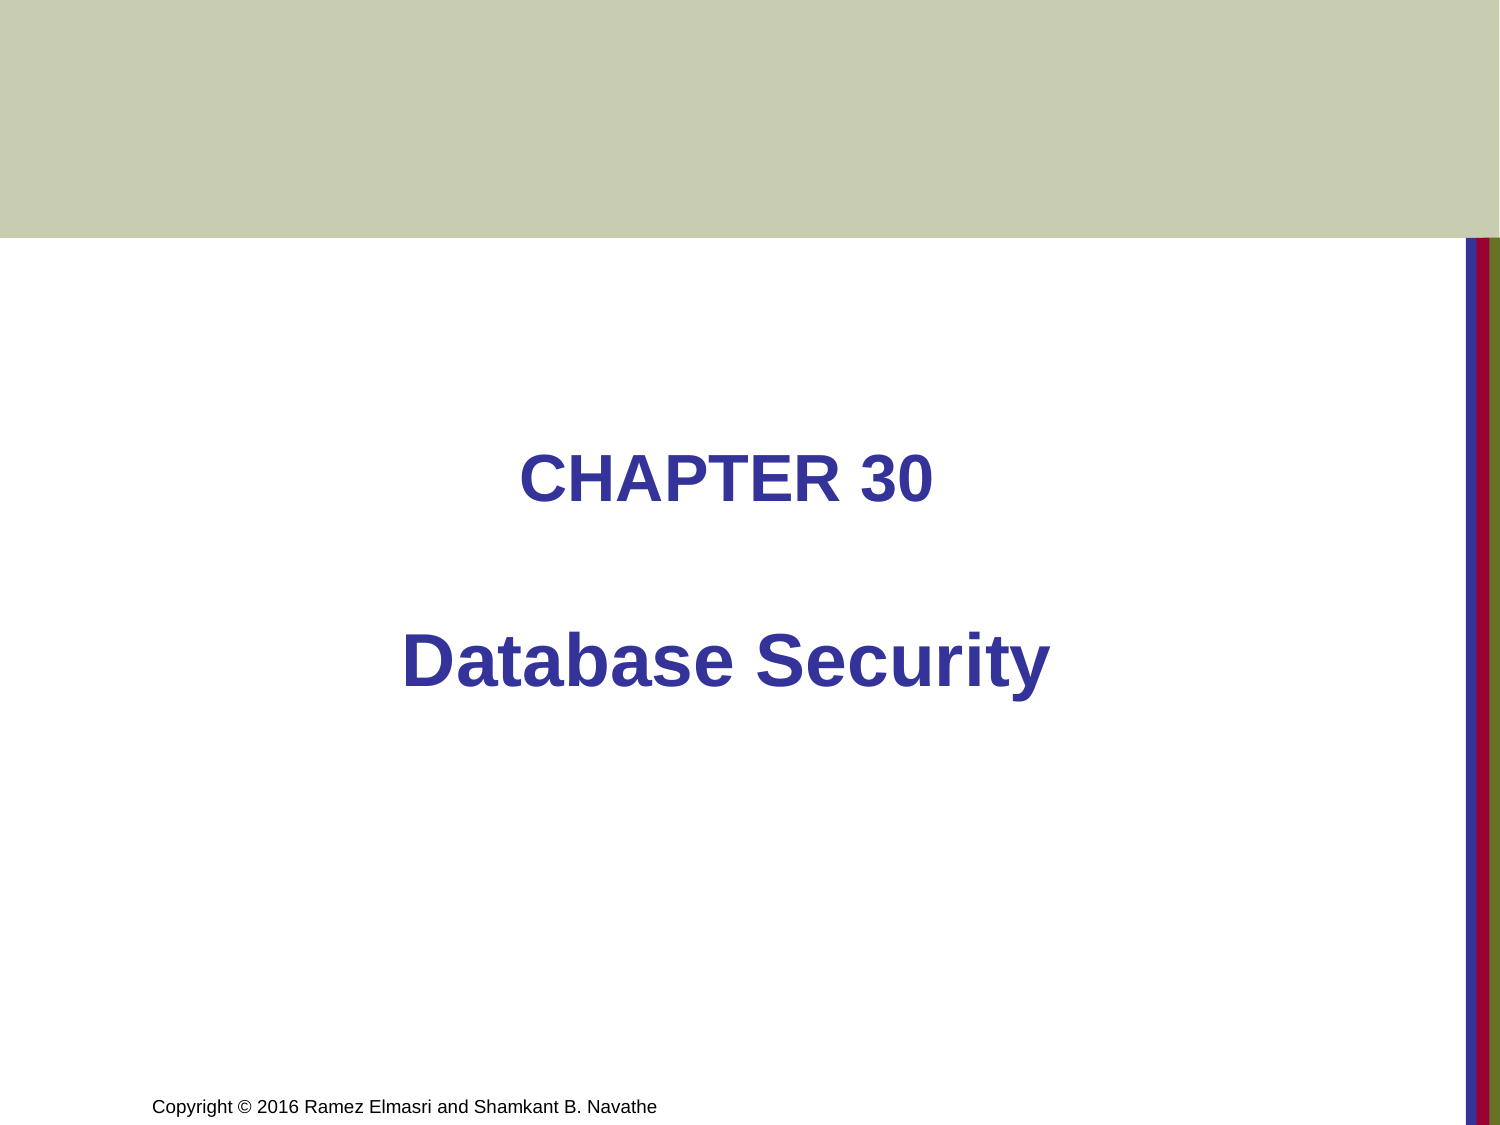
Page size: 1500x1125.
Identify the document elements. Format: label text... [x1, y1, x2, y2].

list CHAPTER 30 Database Security [39, 262, 1400, 1013]
